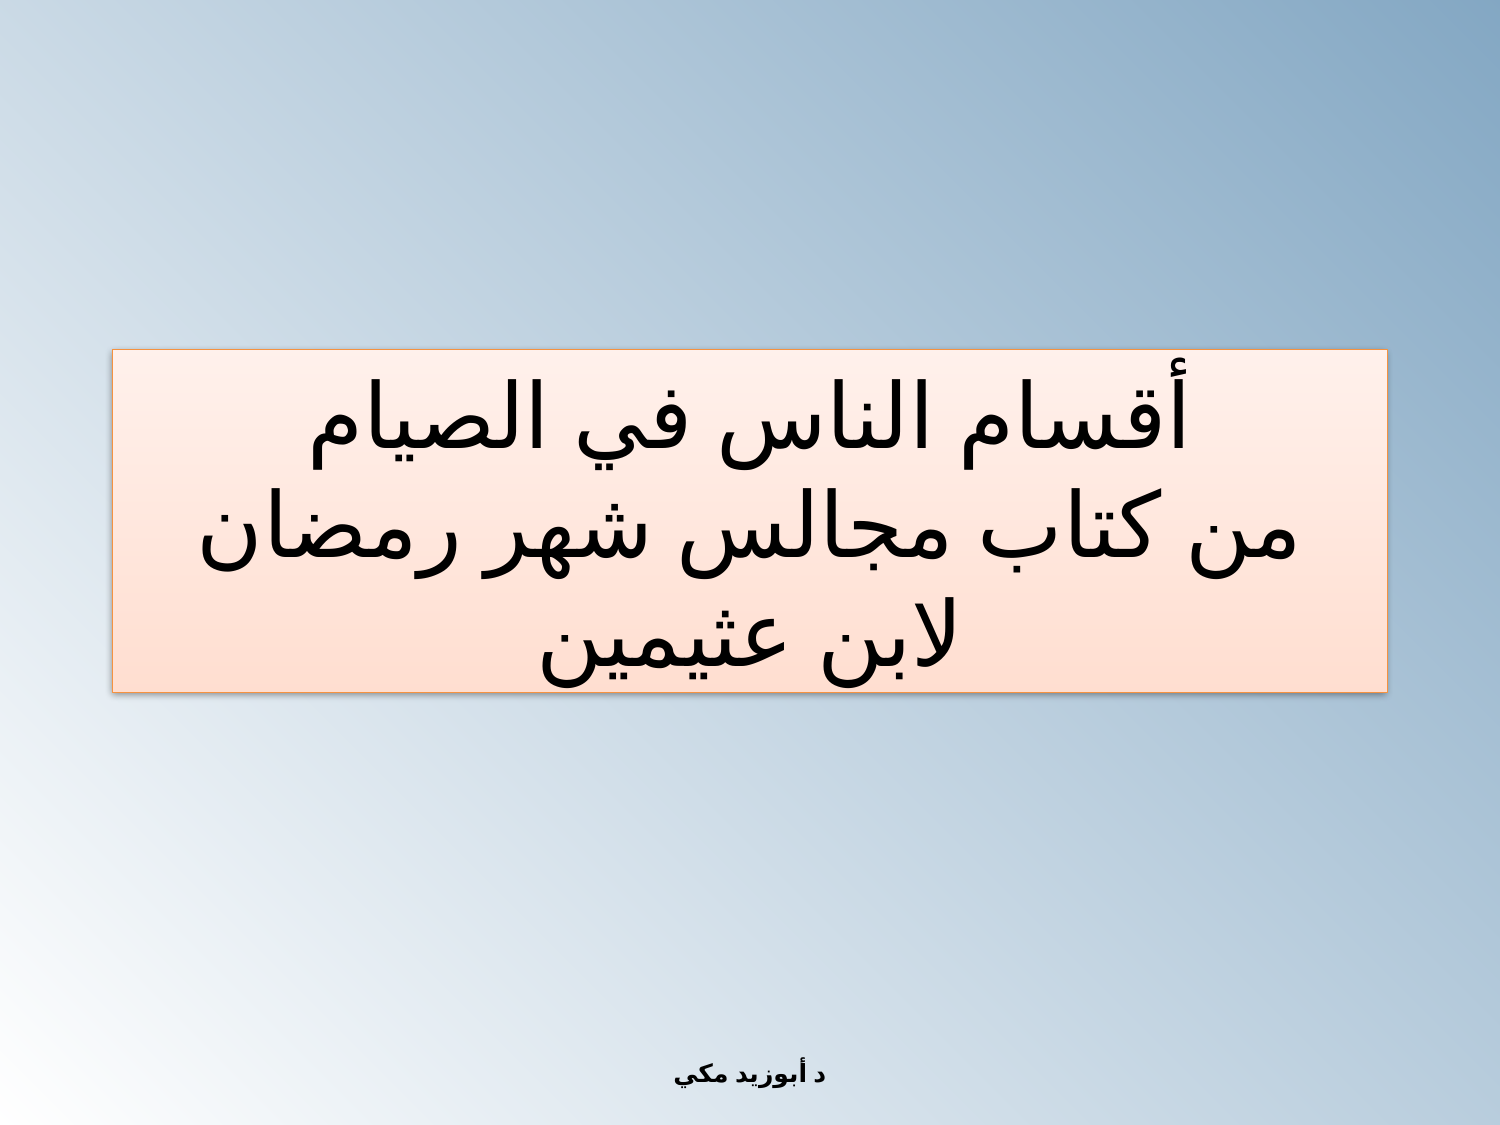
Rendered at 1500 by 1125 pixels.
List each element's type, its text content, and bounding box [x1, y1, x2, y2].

title أقسام الناس في الصيام من كتاب مجالس شهر رمضان لابن عثيمين [112, 349, 1388, 693]
footer د أبوزيد مكي [512, 1042, 988, 1103]
